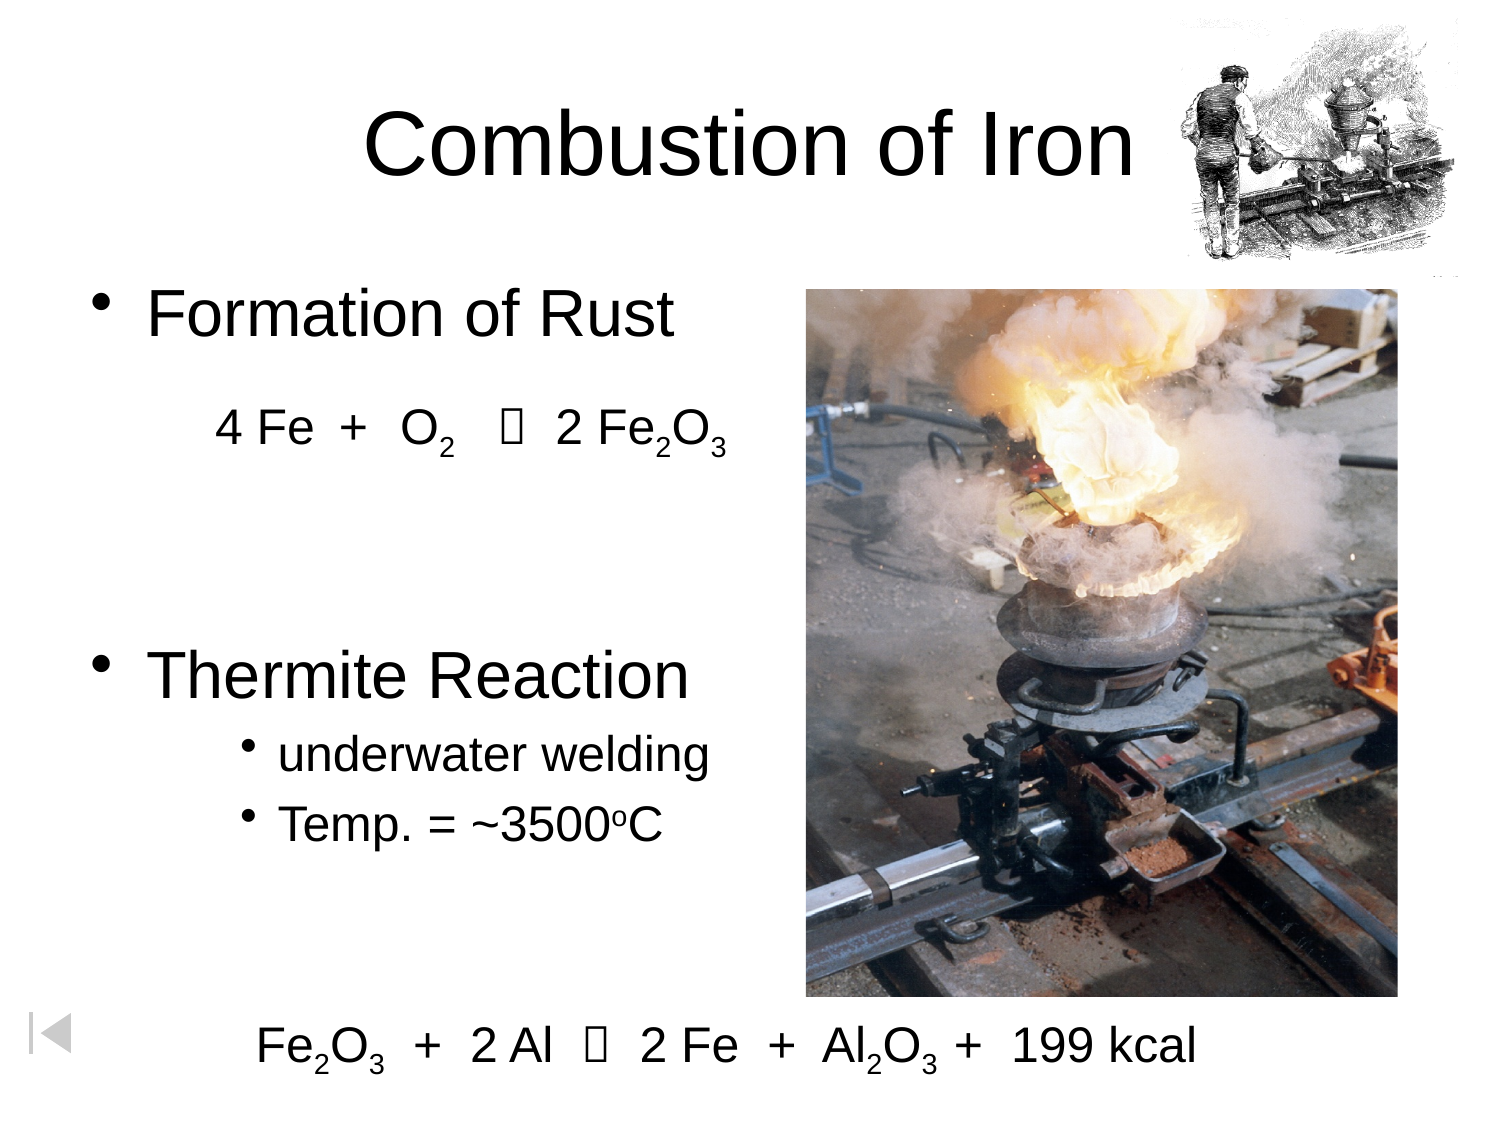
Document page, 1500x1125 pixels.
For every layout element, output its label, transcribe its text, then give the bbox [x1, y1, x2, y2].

picture [1164, 18, 1458, 277]
list Formation of Rust Thermite Reaction underwater welding Temp. = ~3500oC [74, 262, 804, 1006]
text_box [0, 1003, 100, 1063]
text_box Fe2O3 + 2 Al  2 Fe + Al2O3 + 199 kcal [240, 1005, 1213, 1089]
text_box 4 Fe + O2  2 Fe2O3 [200, 387, 742, 471]
picture [805, 289, 1398, 997]
title Combustion of Iron [74, 44, 1159, 233]
